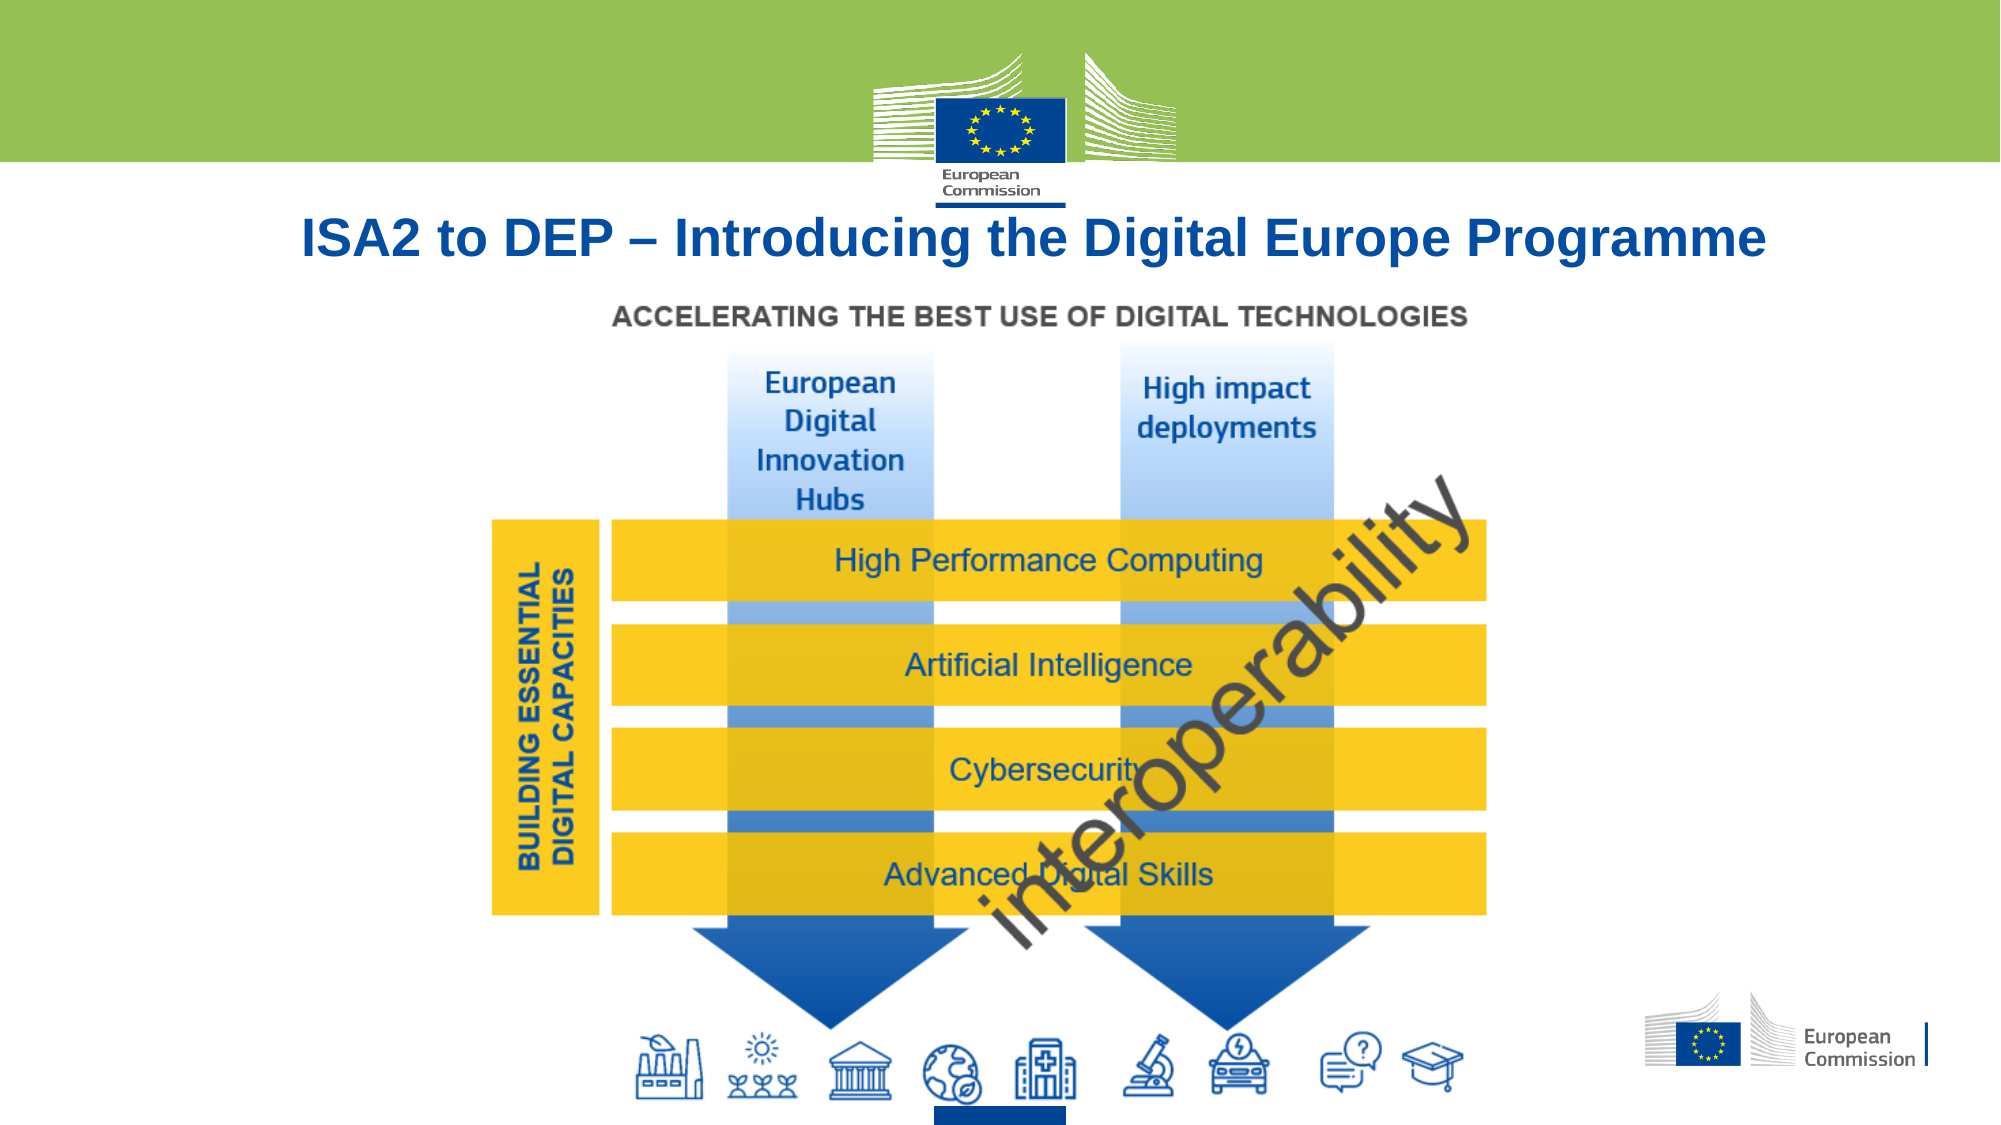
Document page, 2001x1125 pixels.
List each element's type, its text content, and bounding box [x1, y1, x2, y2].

picture [469, 283, 1522, 1125]
picture [810, 7, 1190, 114]
title ISA2 to DEP – Introducing the Digital Europe Programme [286, 114, 2000, 269]
picture [1645, 991, 1928, 1066]
